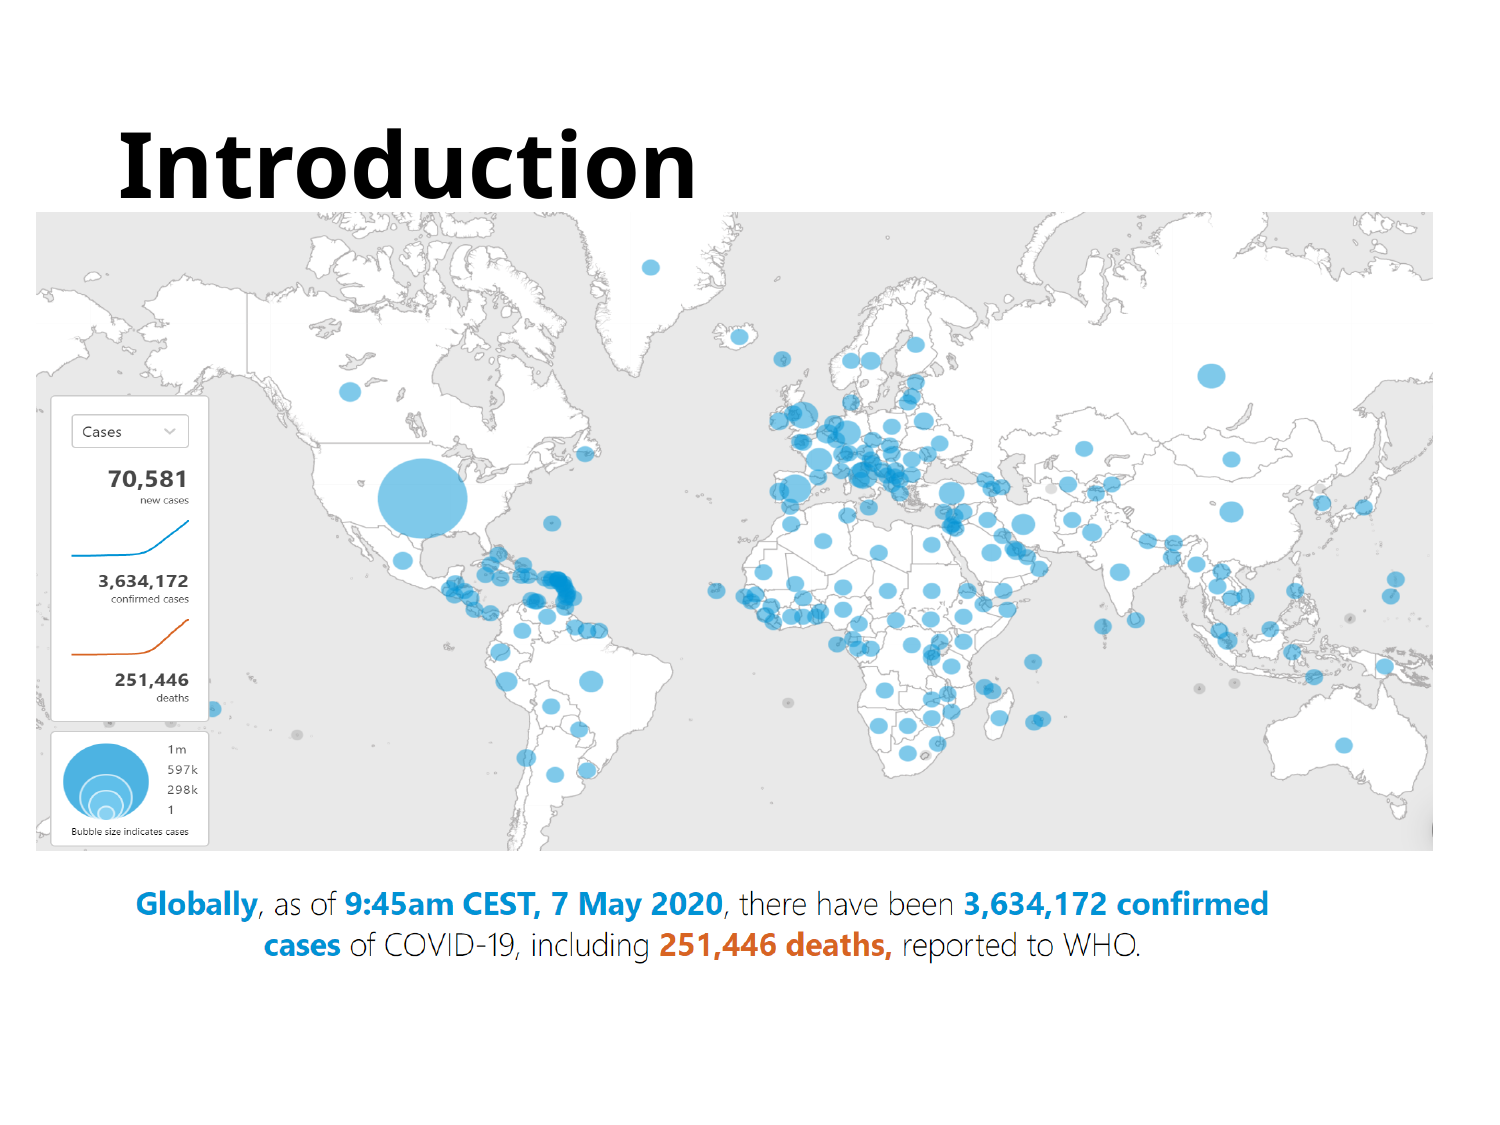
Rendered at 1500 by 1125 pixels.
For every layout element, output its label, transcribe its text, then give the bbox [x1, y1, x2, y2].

title Introduction [103, 59, 1397, 212]
picture [102, 869, 1367, 975]
picture [36, 212, 1433, 851]
